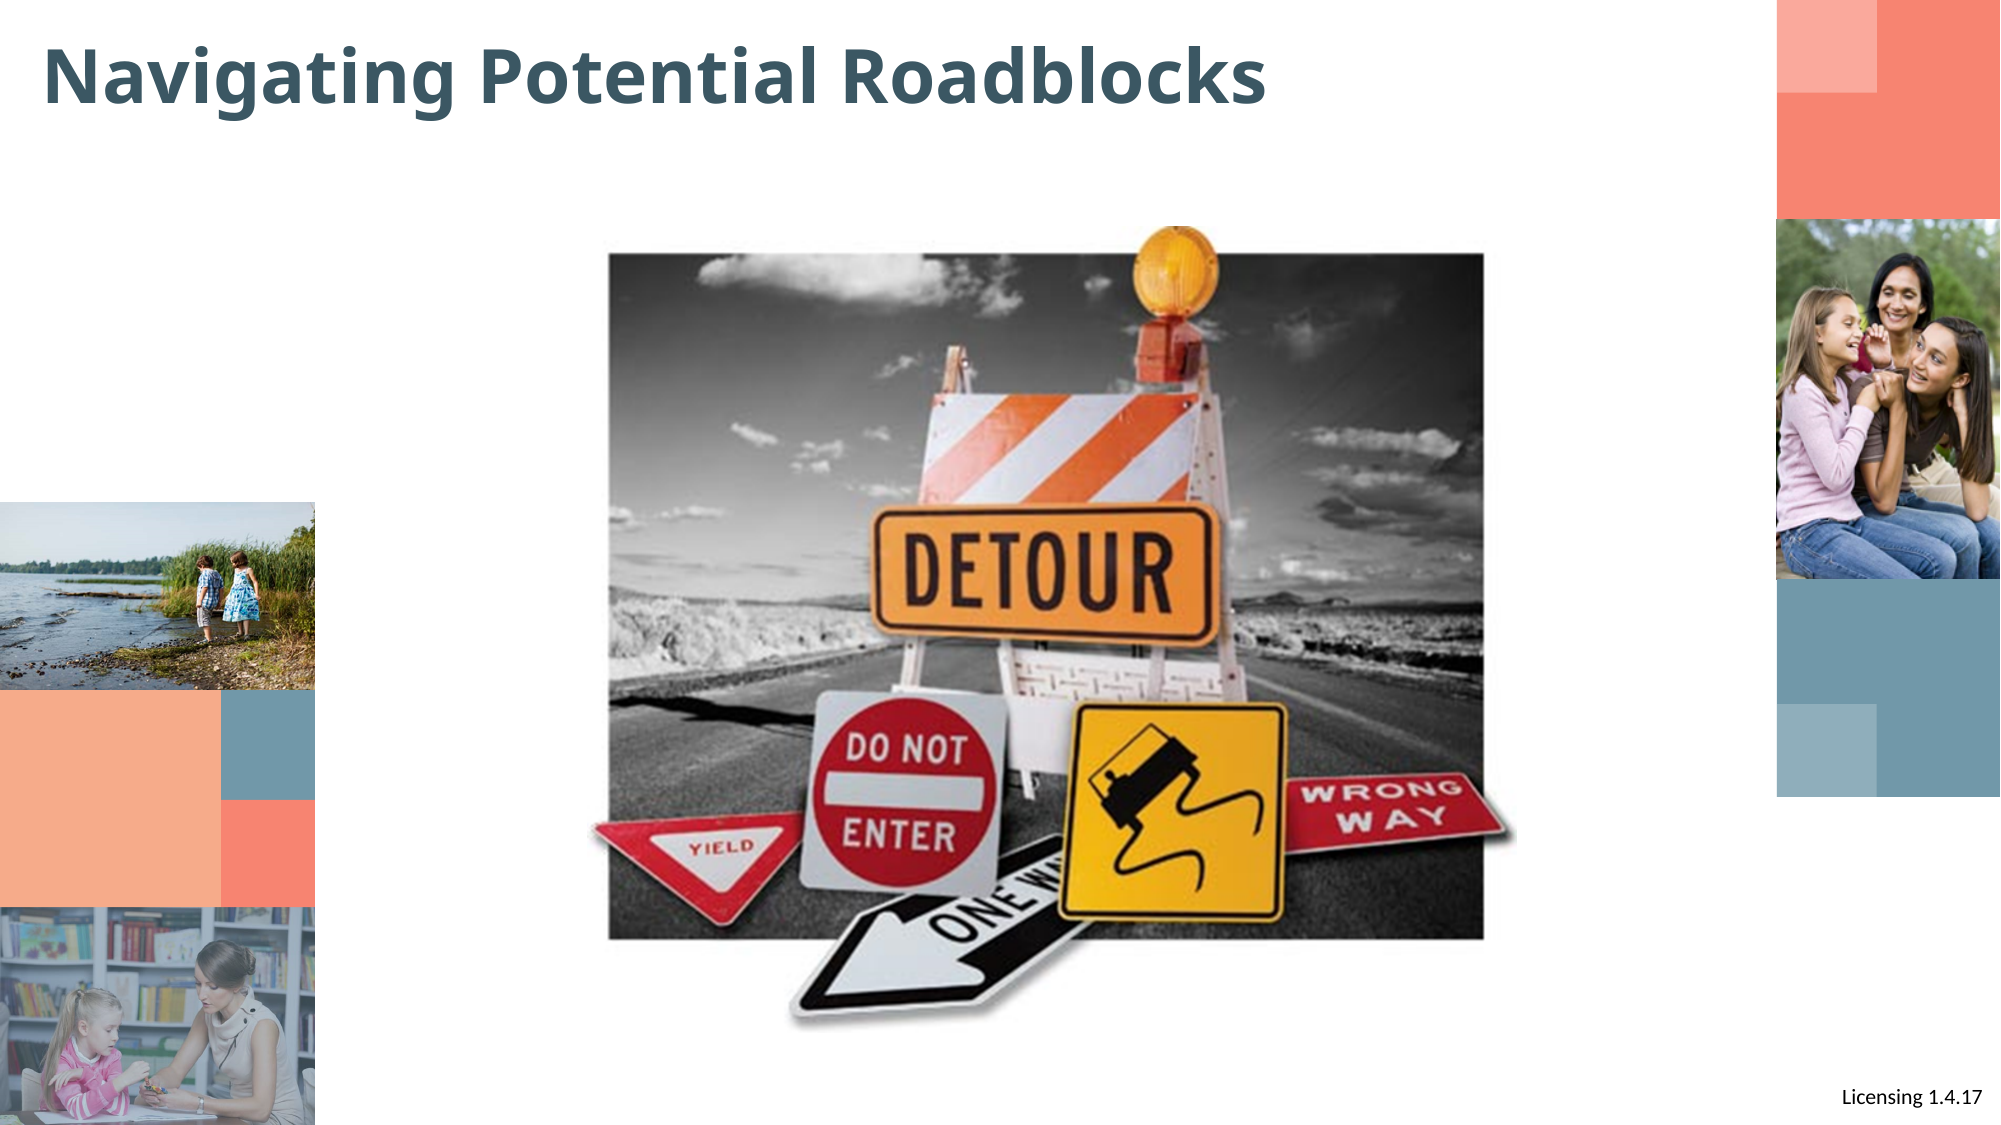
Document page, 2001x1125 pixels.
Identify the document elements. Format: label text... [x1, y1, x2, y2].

picture [587, 226, 1517, 1033]
text_box Licensing 1.4.17 [1827, 1074, 2000, 1125]
picture [0, 502, 315, 690]
picture [1776, 219, 2000, 579]
title Navigating Potential Roadblocks [26, 22, 1699, 125]
